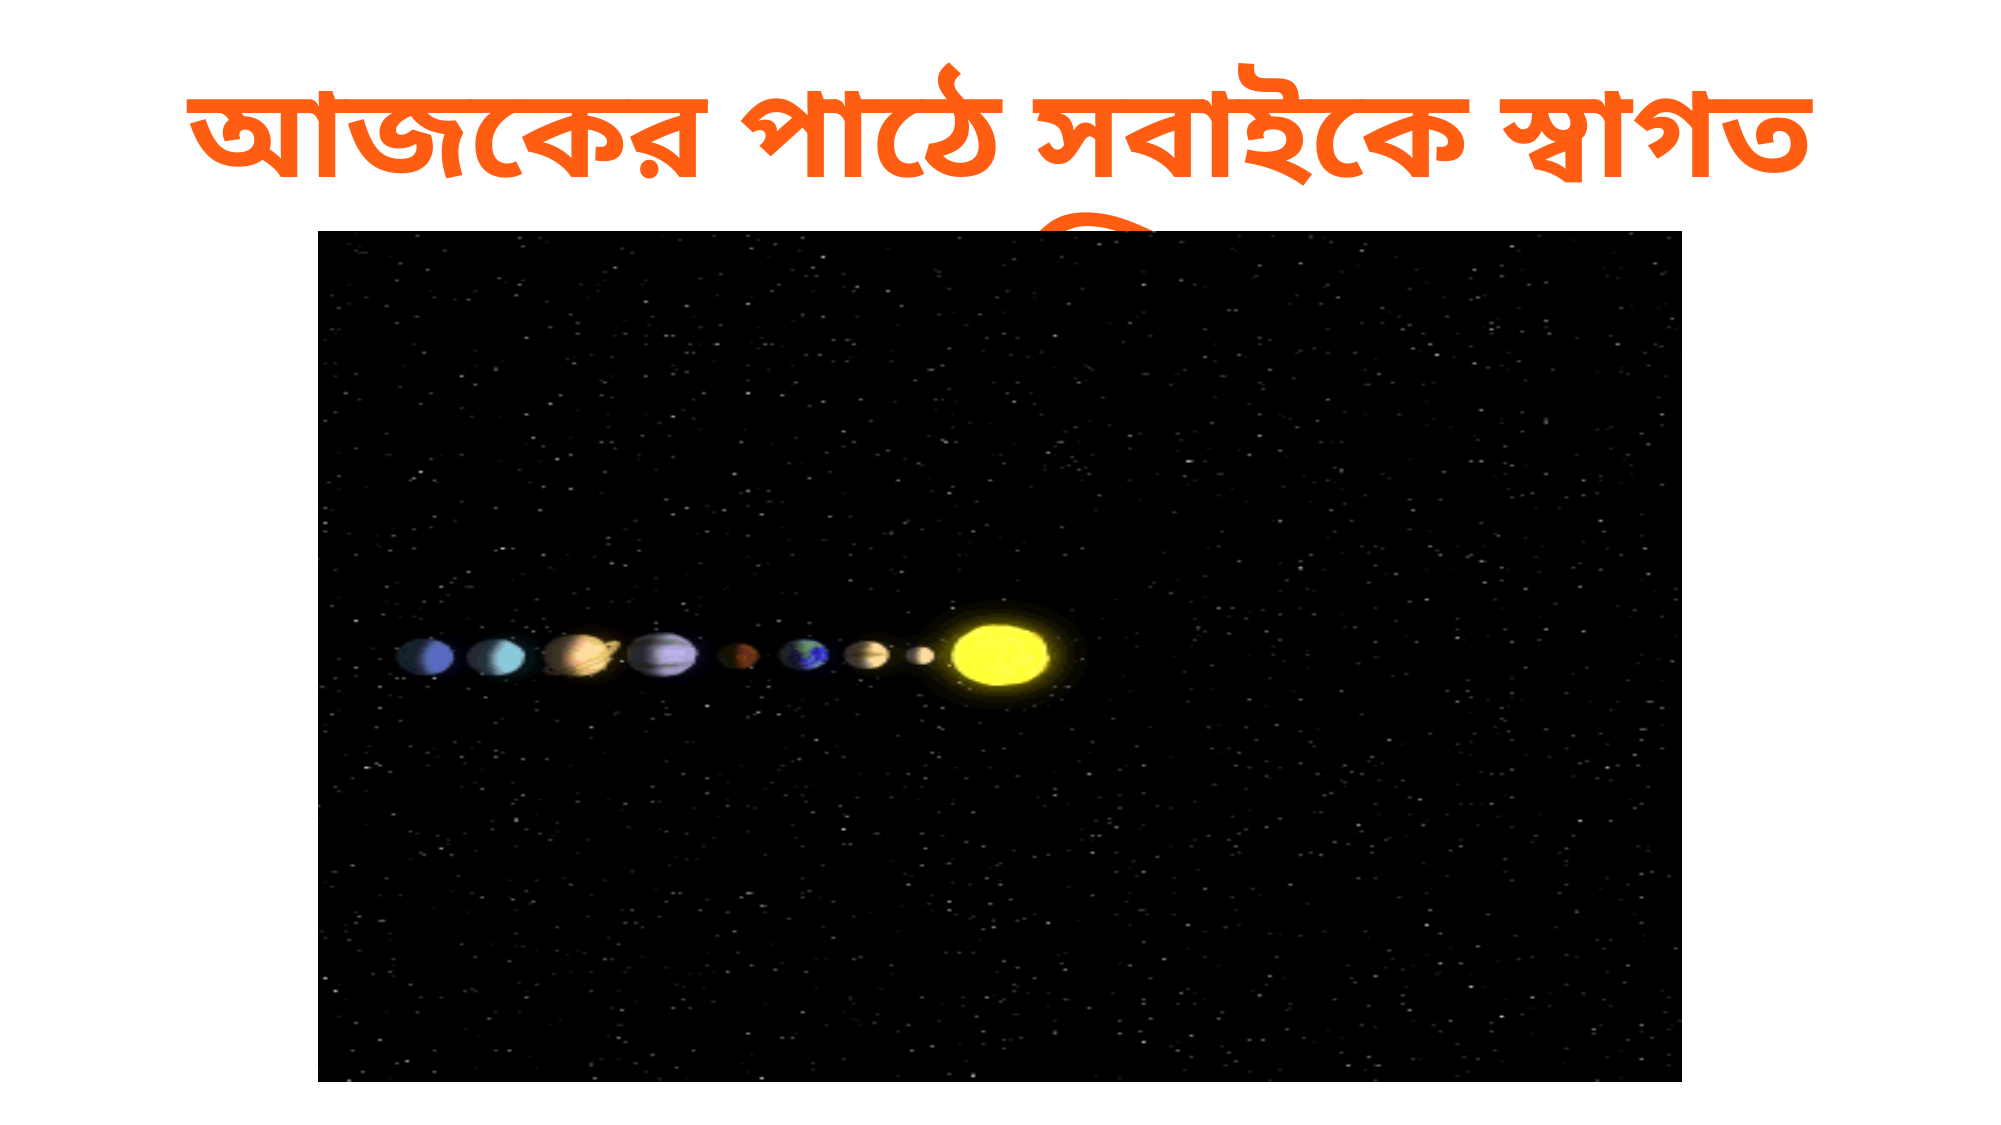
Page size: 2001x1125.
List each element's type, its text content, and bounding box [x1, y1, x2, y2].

picture [318, 231, 1682, 1082]
text_box আজকের পাঠে সবাইকে স্বাগত জানাচ্ছি। [97, 44, 1903, 360]
